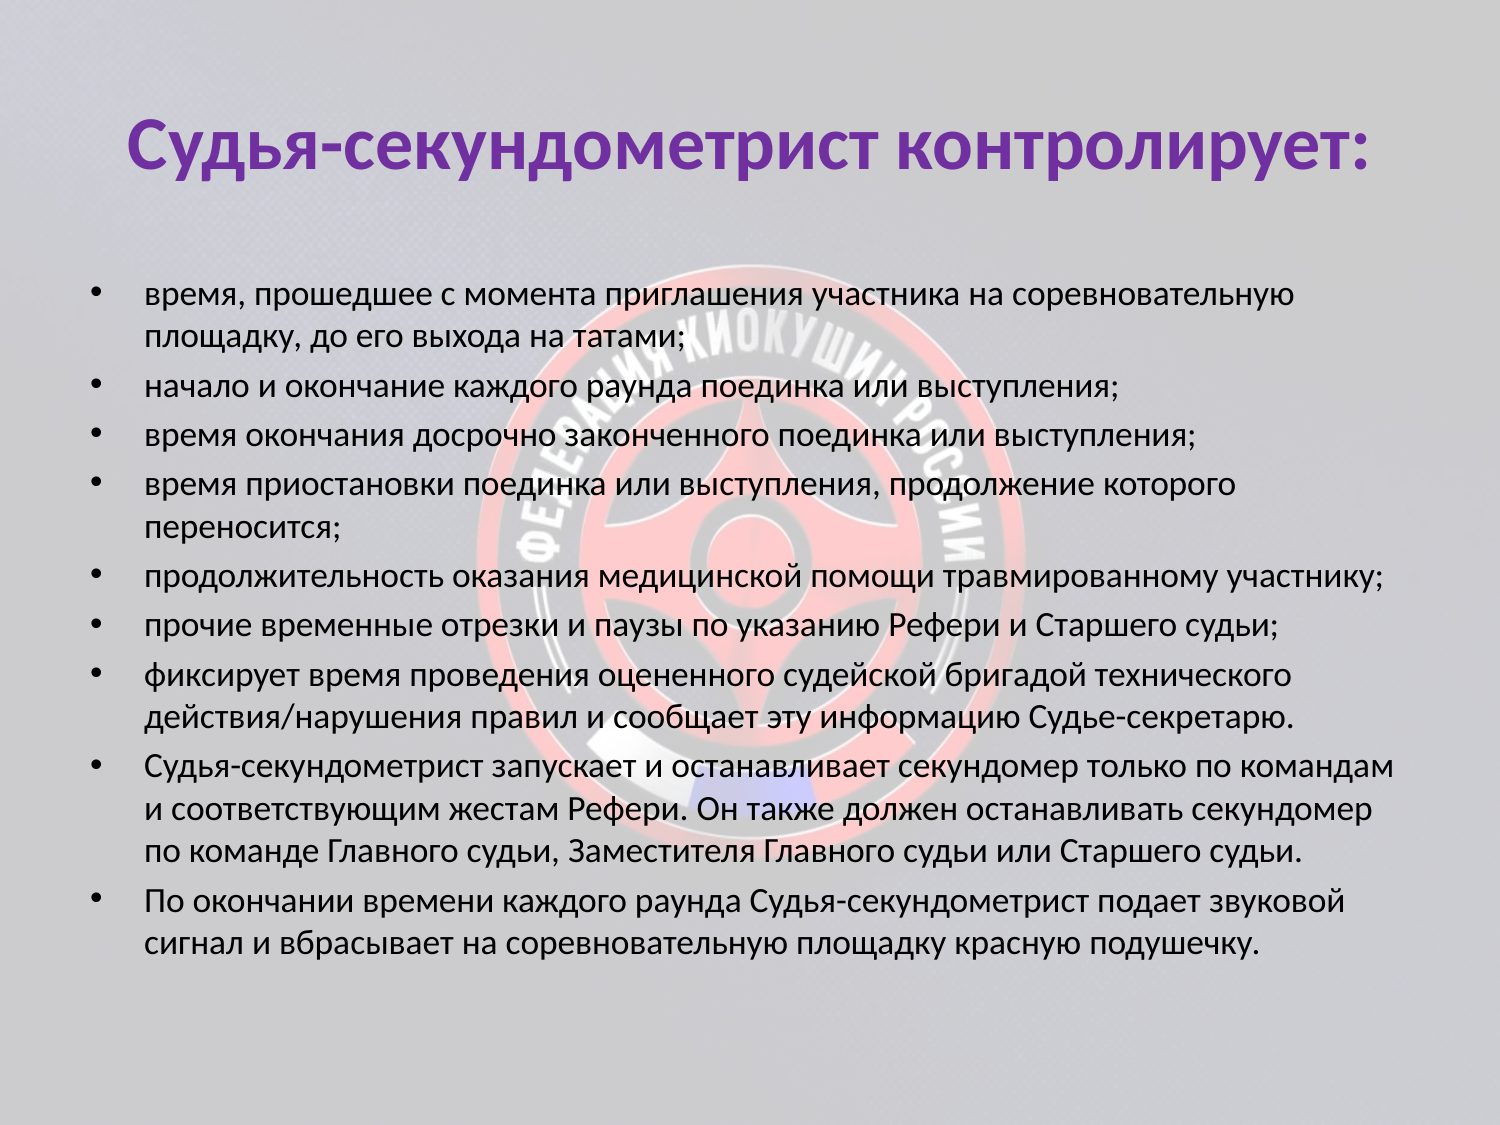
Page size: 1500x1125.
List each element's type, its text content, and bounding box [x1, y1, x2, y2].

title Судья-секундометрист контролирует: [75, 45, 1425, 233]
list время, прошедшее с момента приглашения участника на соревновательную площадку, до его выхода на татами; начало и окончание каждого раунда поединка или выступления; время окончания досрочно законченного поединка или выступления; время приостановки поединка или выступления, продолжение которого переносится; продолжительность оказания медицинской помощи травмированному участнику; прочие временные отрезки и паузы по указанию Рефери и Старшего судьи; фиксирует время проведения оцененного судейской бригадой технического действия/нарушения правил и сообщает эту информацию Судье-секретарю. Судья-секундометрист запускает и останавливает секундомер только по командам и соответствующим жестам Рефери. Он также должен останавливать секундомер по команде Главного судьи, Заместителя Главного судьи или Старшего судьи. По окончании времени каждого раунда Судья-секундометрист подает звуковой сигнал и вбрасывает на соревновательную площадку красную подушечку. [75, 262, 1425, 1005]
